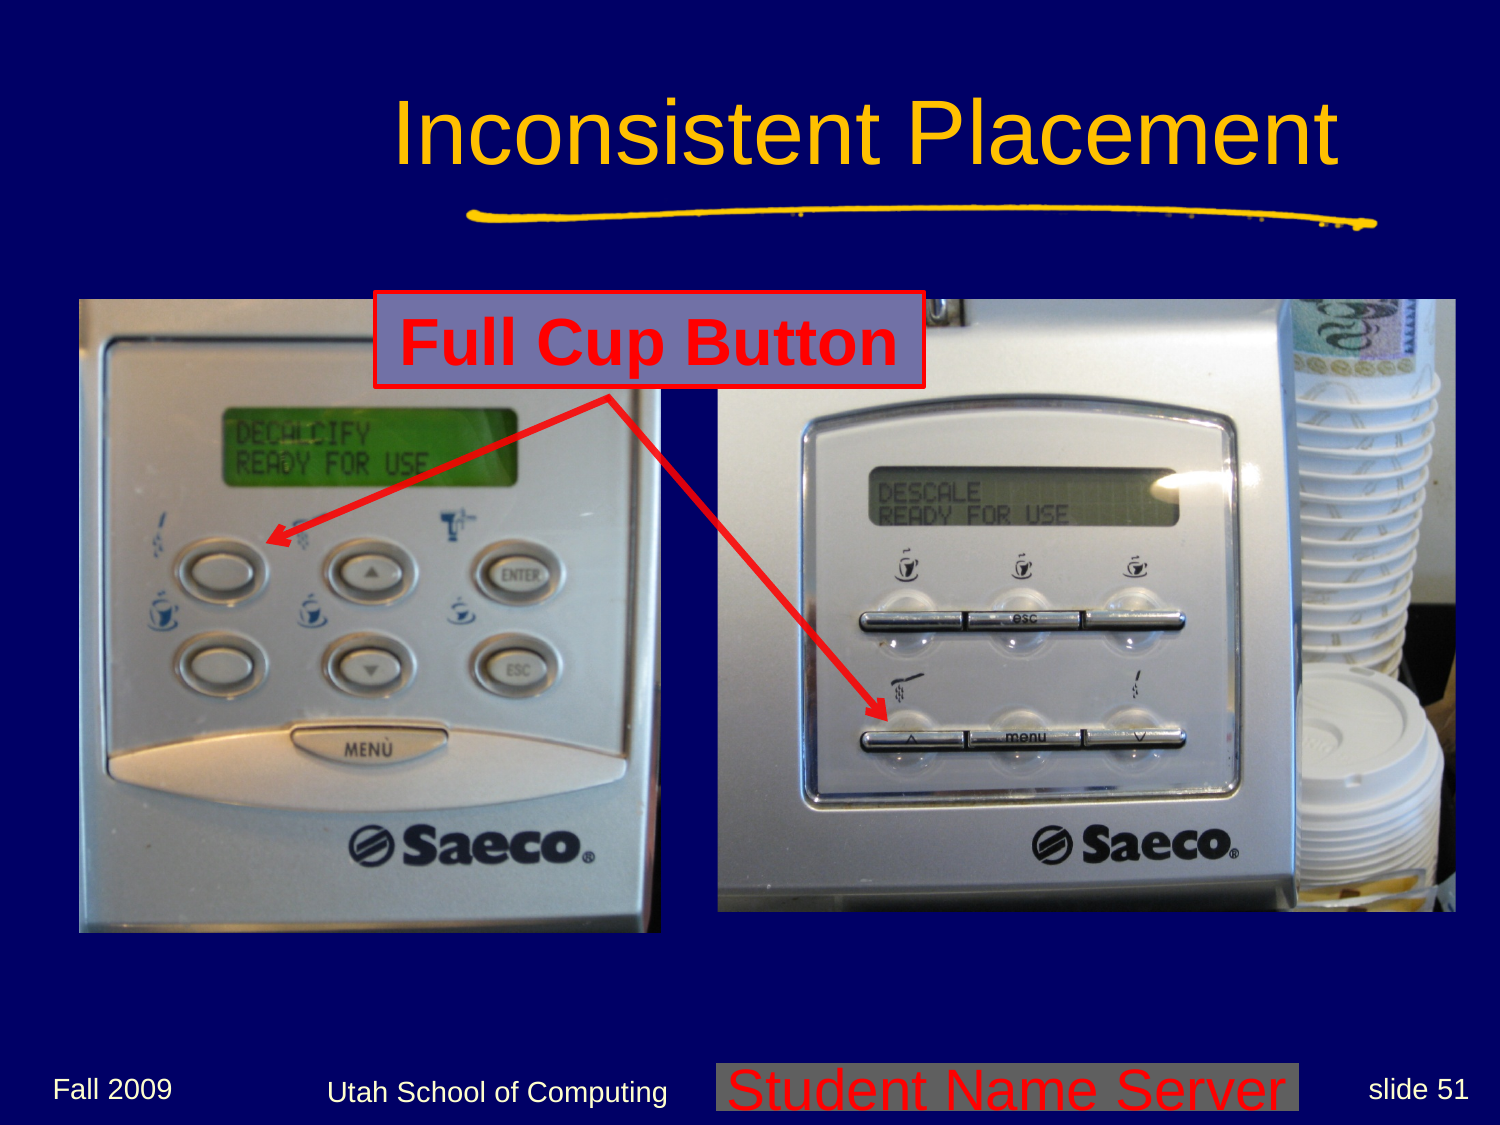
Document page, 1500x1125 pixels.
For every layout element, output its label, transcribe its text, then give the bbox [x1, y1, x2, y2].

picture [717, 299, 1456, 913]
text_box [584, 417, 911, 700]
title Inconsistent Placement [38, 34, 1356, 223]
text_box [265, 397, 611, 544]
slide_number Fall 2009 [37, 1062, 326, 1113]
picture [78, 299, 662, 933]
text_box Full Cup Button [374, 291, 925, 387]
picture [462, 198, 1400, 237]
